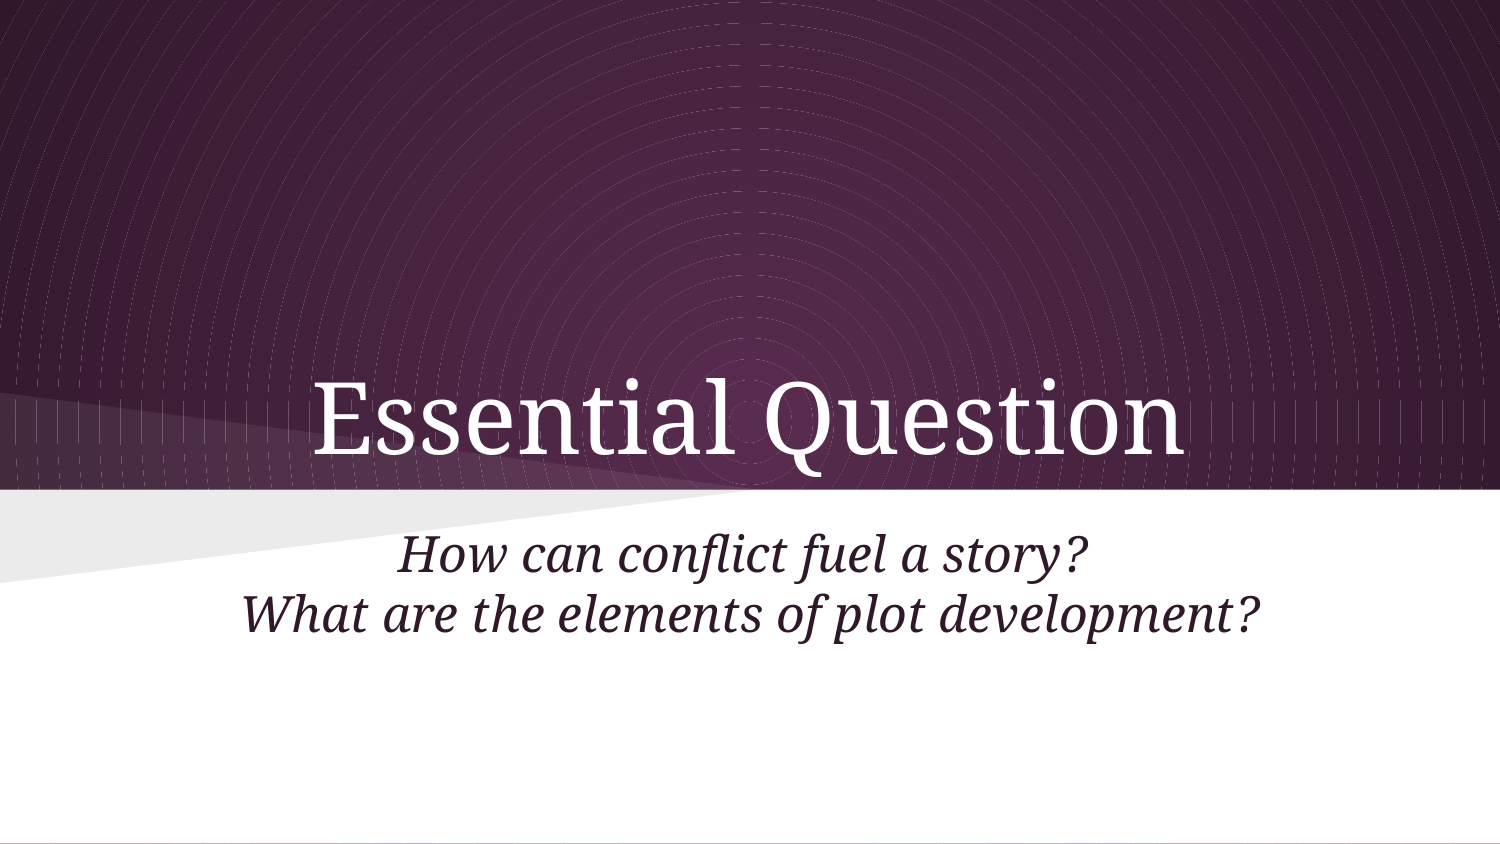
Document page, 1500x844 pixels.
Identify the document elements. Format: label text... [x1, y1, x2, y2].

title Essential Question [112, 286, 1388, 490]
subtitle How can conflict fuel a story? What are the elements of plot development? [112, 507, 1388, 653]
